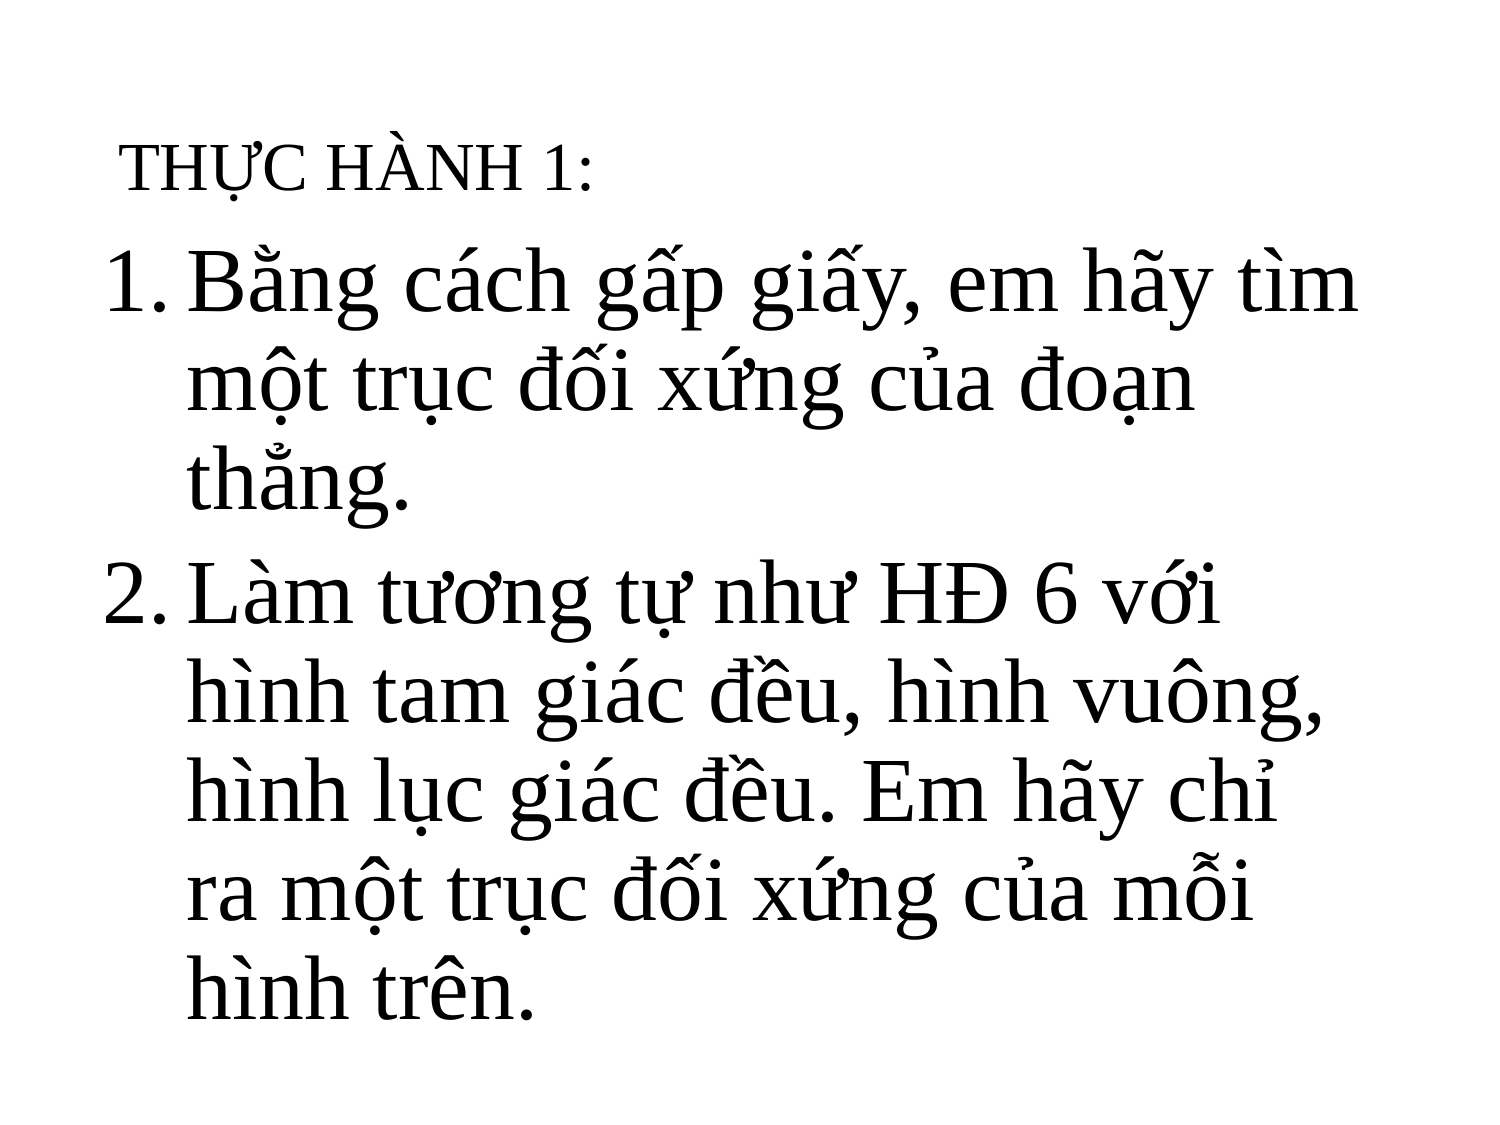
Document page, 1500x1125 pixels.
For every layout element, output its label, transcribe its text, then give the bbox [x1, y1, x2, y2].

list Bằng cách gấp giấy, em hãy tìm một trục đối xứng của đoạn thẳng. Làm tương tự như HĐ 6 với hình tam giác đều, hình vuông, hình lục giác đều. Em hãy chỉ ra một trục đối xứng của mỗi hình trên. [87, 224, 1382, 939]
title THỰC HÀNH 1: [103, 59, 1397, 278]
